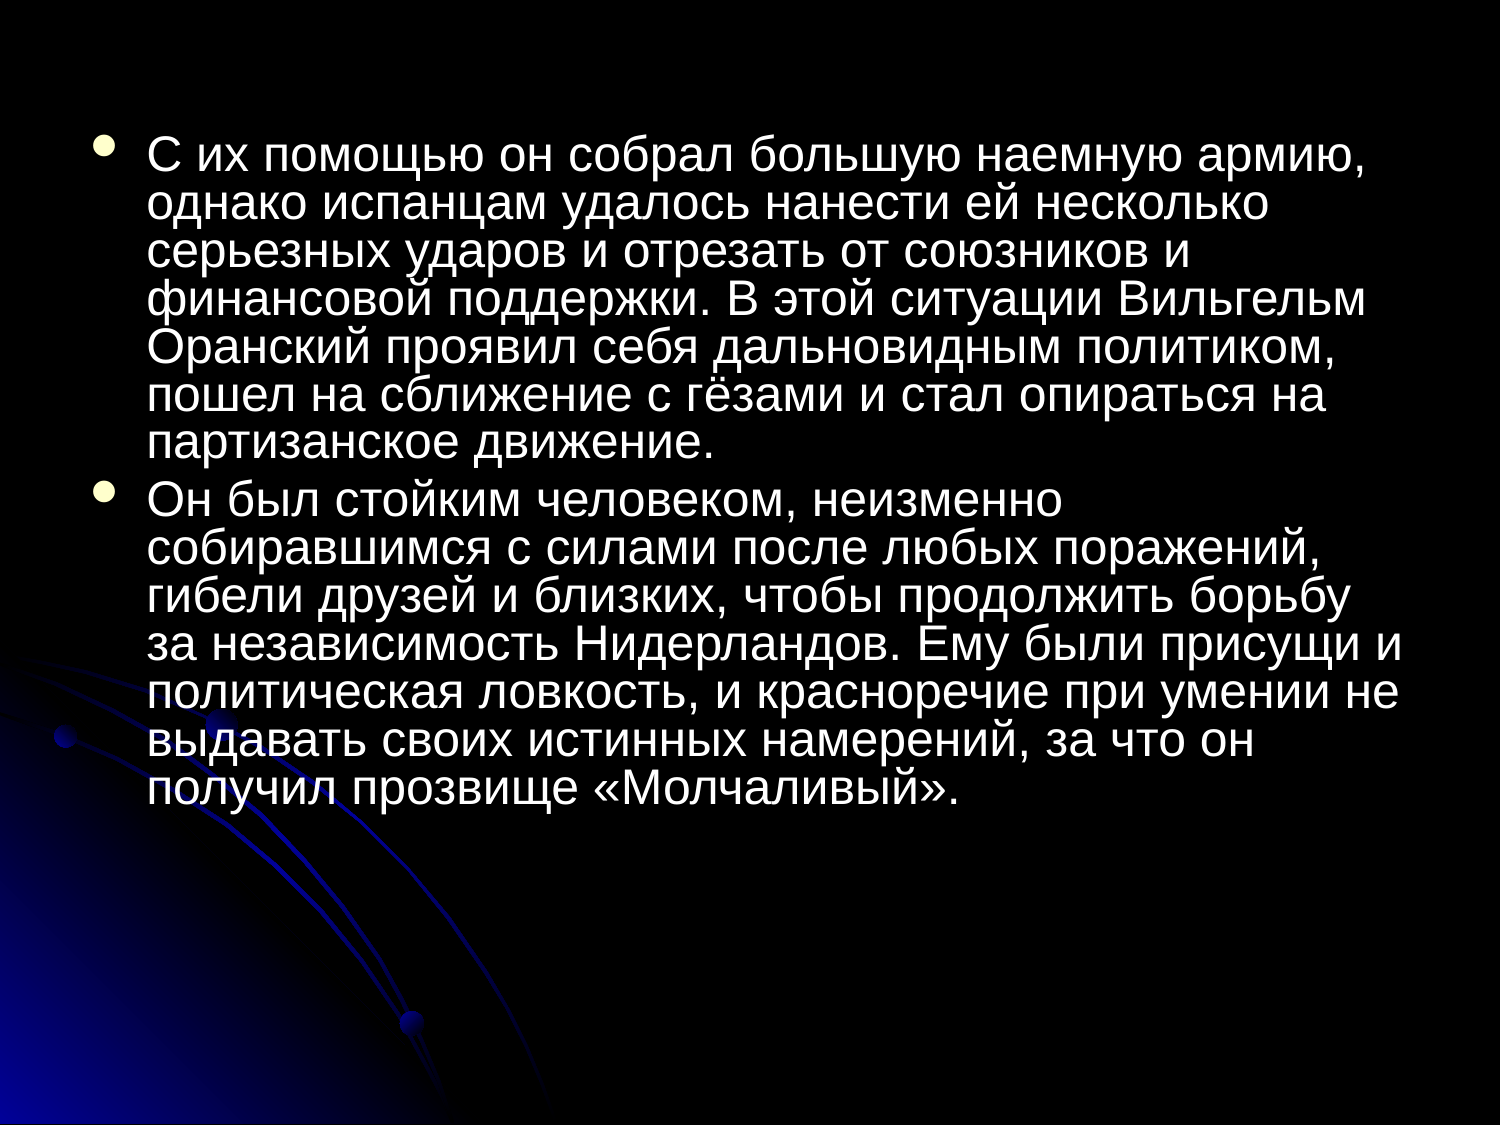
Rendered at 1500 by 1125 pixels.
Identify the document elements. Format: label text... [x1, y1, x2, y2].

list С их помощью он собрал большую наемную армию, однако испанцам удалось нанести ей несколько серьезных ударов и отрезать от союзников и финансовой поддержки. В этой ситуации Вильгельм Оранский проявил себя дальновидным политиком, пошел на сближение с гёзами и стал опираться на партизанское движение. Он был стойким человеком, неизменно собиравшимся с силами после любых поражений, гибели друзей и близких, чтобы продолжить борьбу за независимость Нидерландов. Ему были присущи и политическая ловкость, и красноречие при умении не выдавать своих истинных намерений, за что он получил прозвище «Молчаливый». [75, 125, 1425, 1006]
